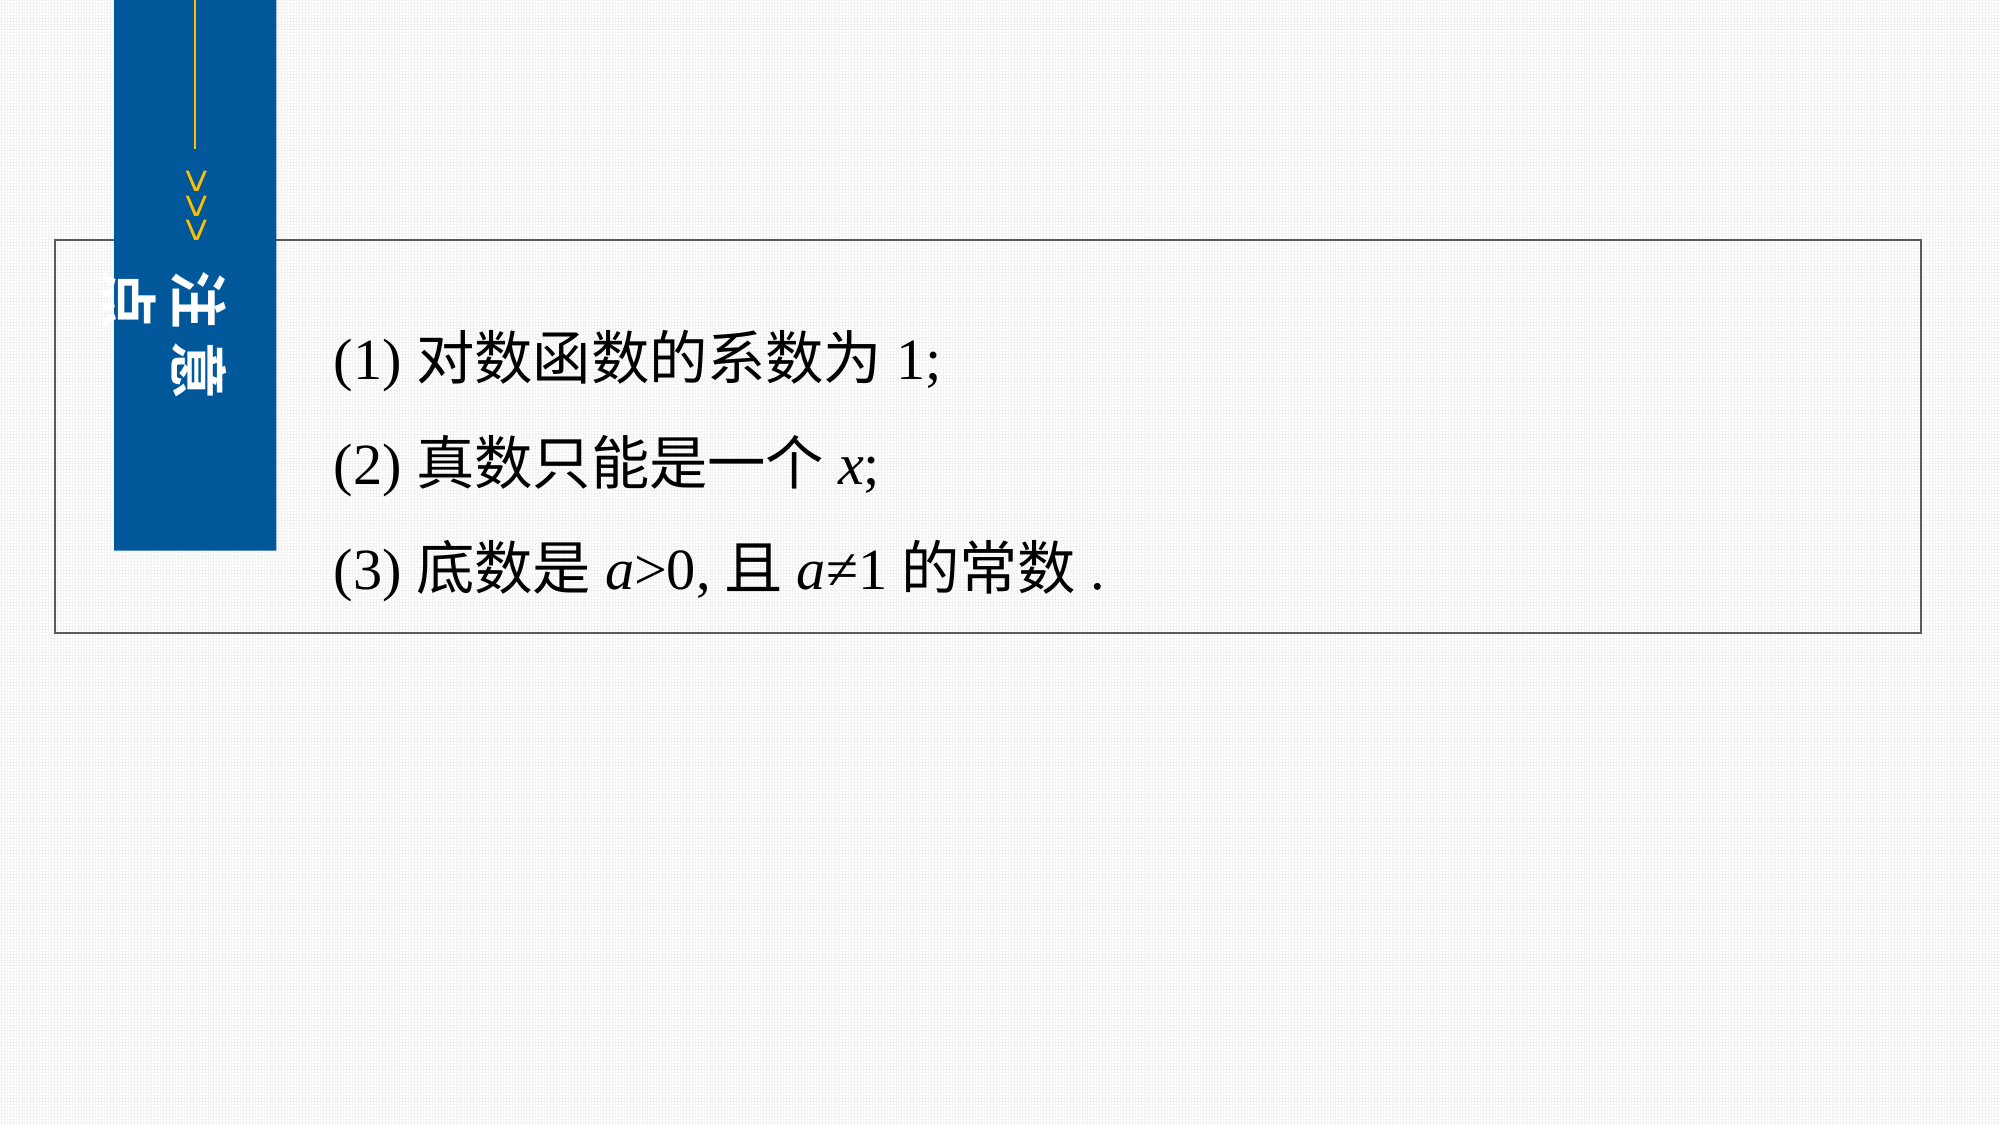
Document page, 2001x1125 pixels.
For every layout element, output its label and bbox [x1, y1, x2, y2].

text_box [114, 0, 277, 551]
text_box [54, 239, 1922, 634]
